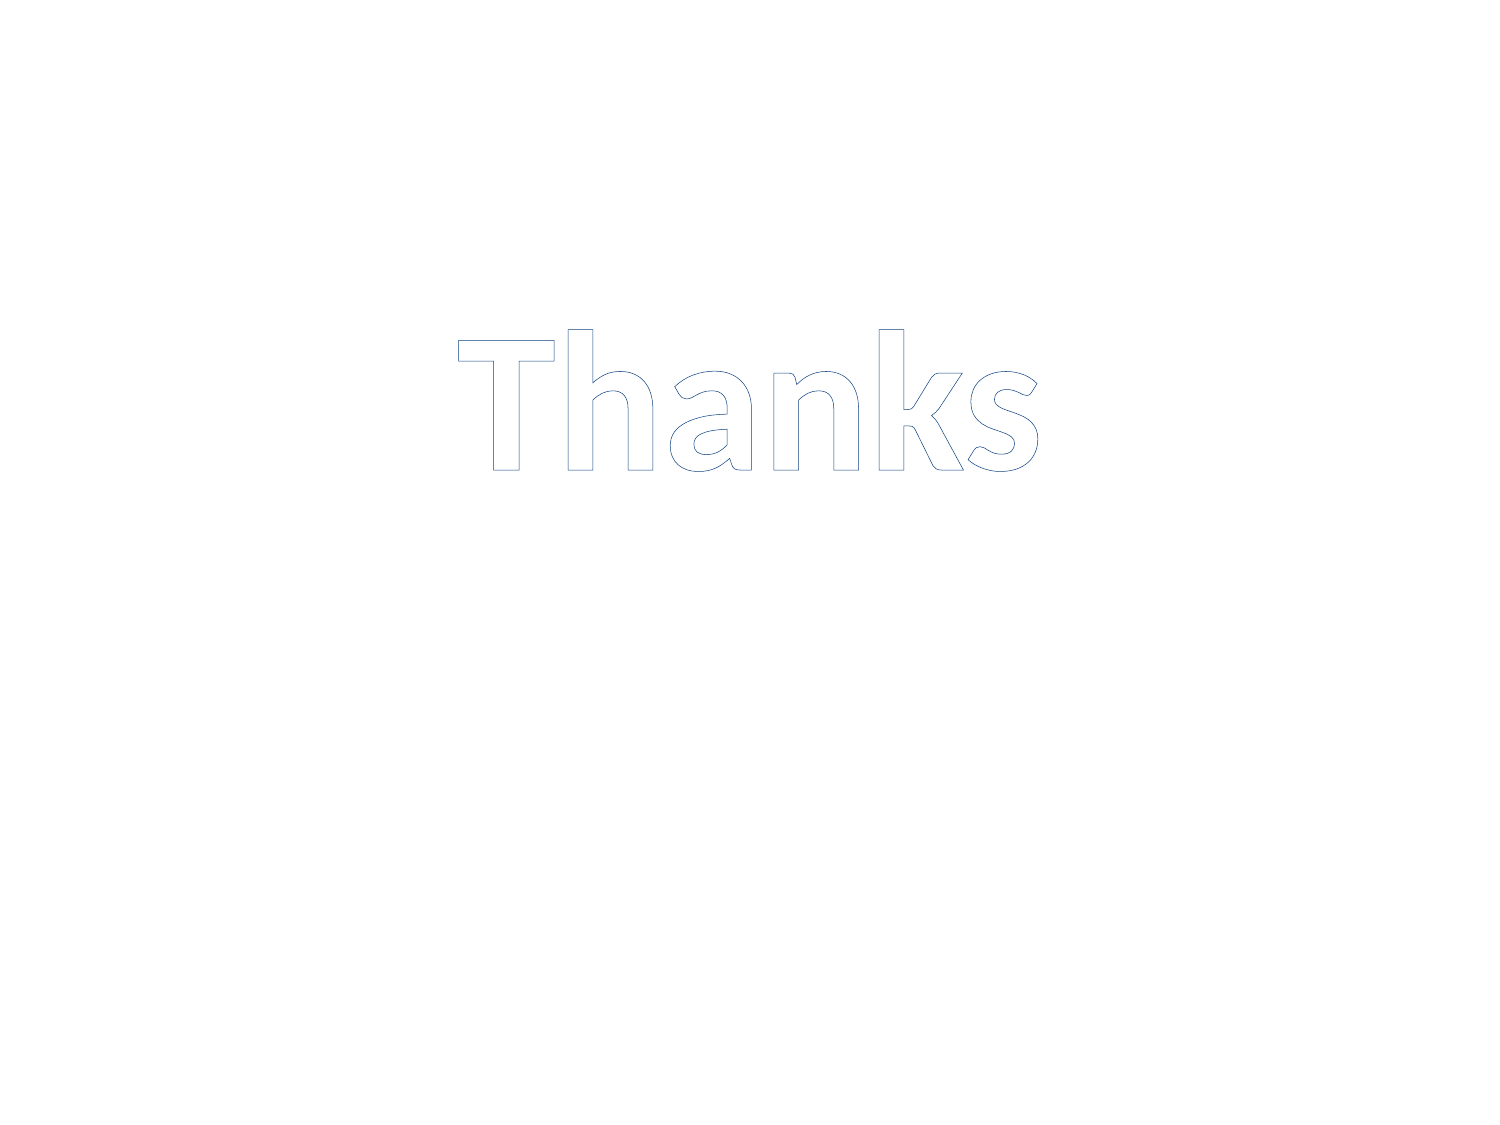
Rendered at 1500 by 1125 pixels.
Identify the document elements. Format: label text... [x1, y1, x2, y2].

list Thanks [75, 262, 1425, 1005]
